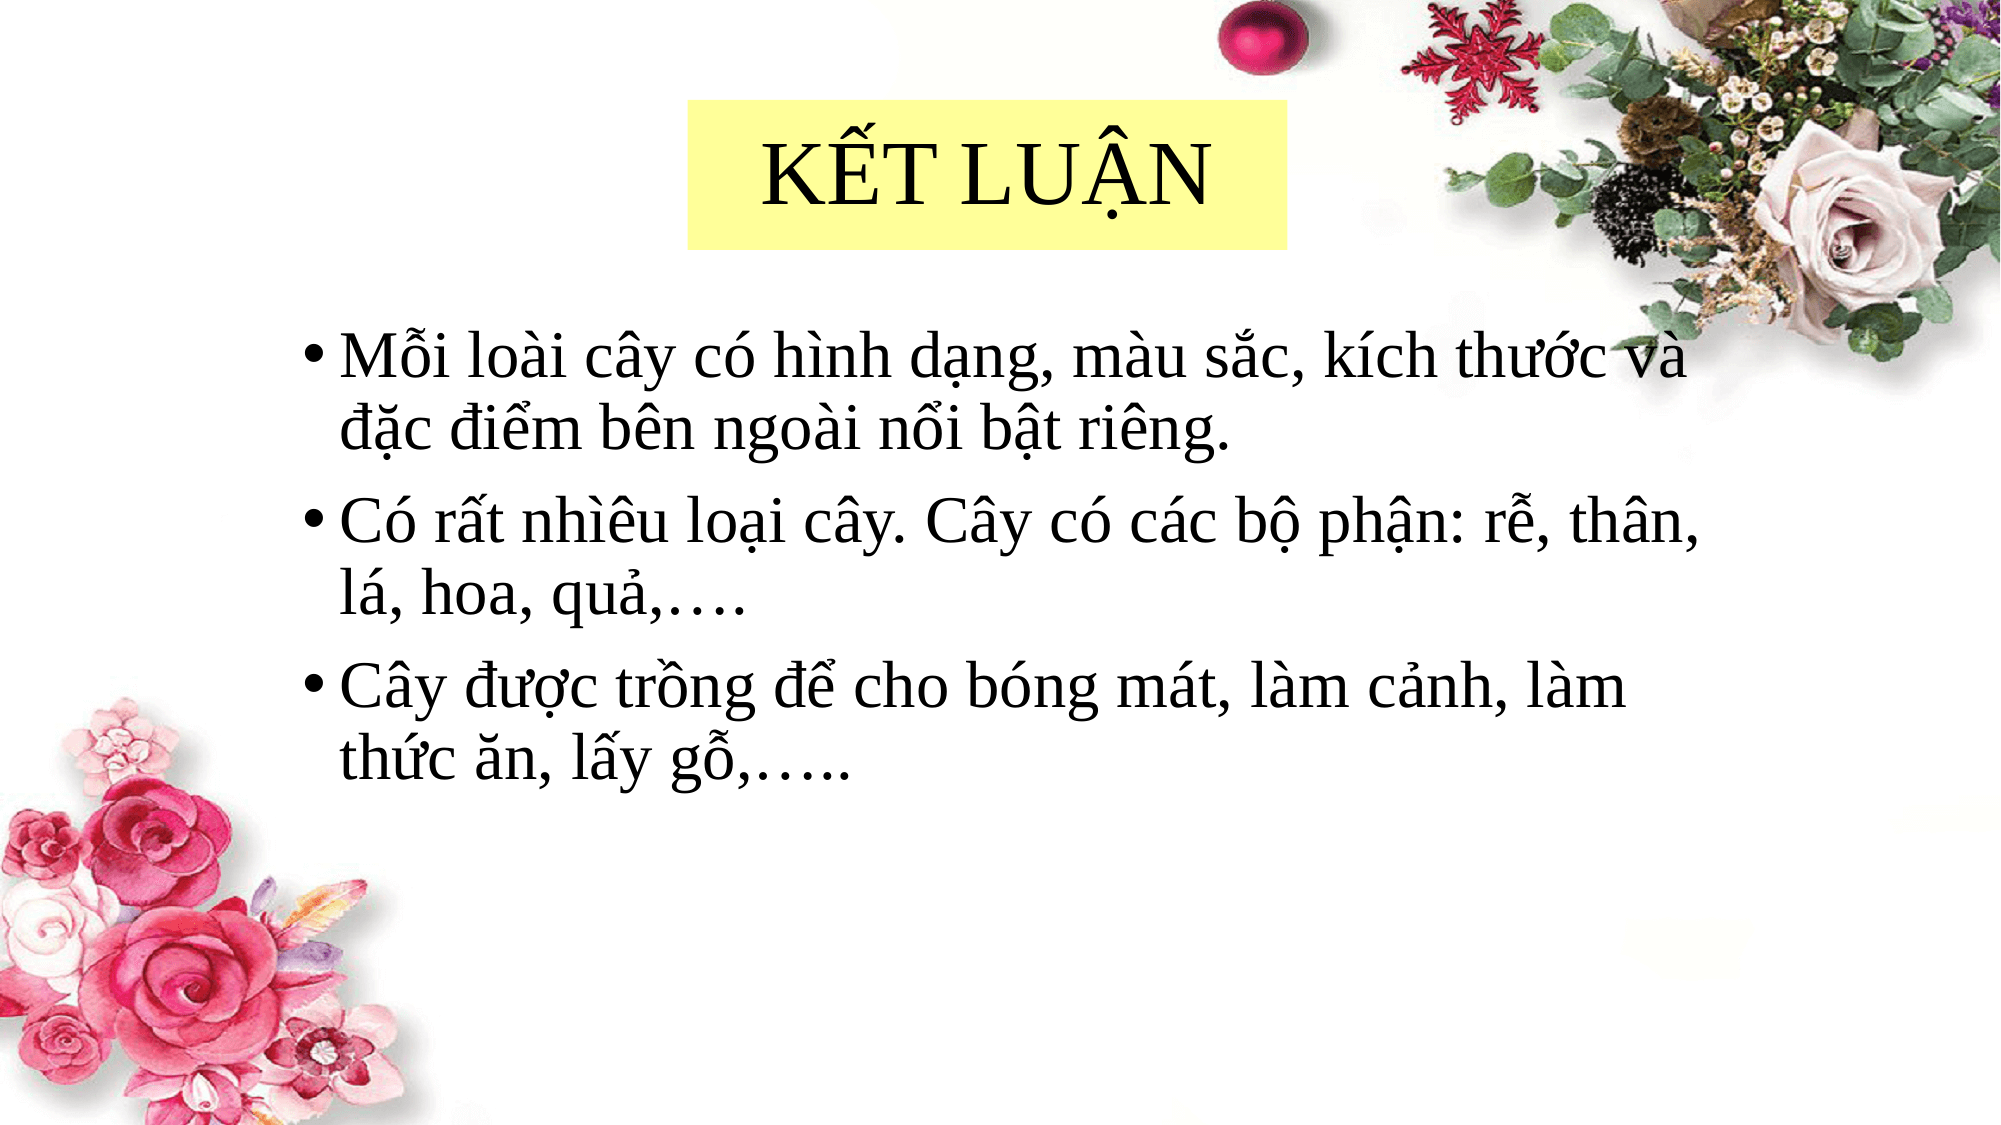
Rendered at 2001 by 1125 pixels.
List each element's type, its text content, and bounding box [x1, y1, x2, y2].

title KẾT LUẬN [687, 99, 1288, 250]
list Mỗi loài cây có hình dạng, màu sắc, kích thước và đặc điểm bên ngoài nổi bật riêng. Có rất nhìêu loại cây. Cây có các bộ phận: rễ, thân, lá, hoa, quả,…. Cây được trồng để cho bóng mát, làm cảnh, làm thức ăn, lấy gỗ,….. [287, 312, 1750, 1027]
picture [0, 0, 2001, 1125]
